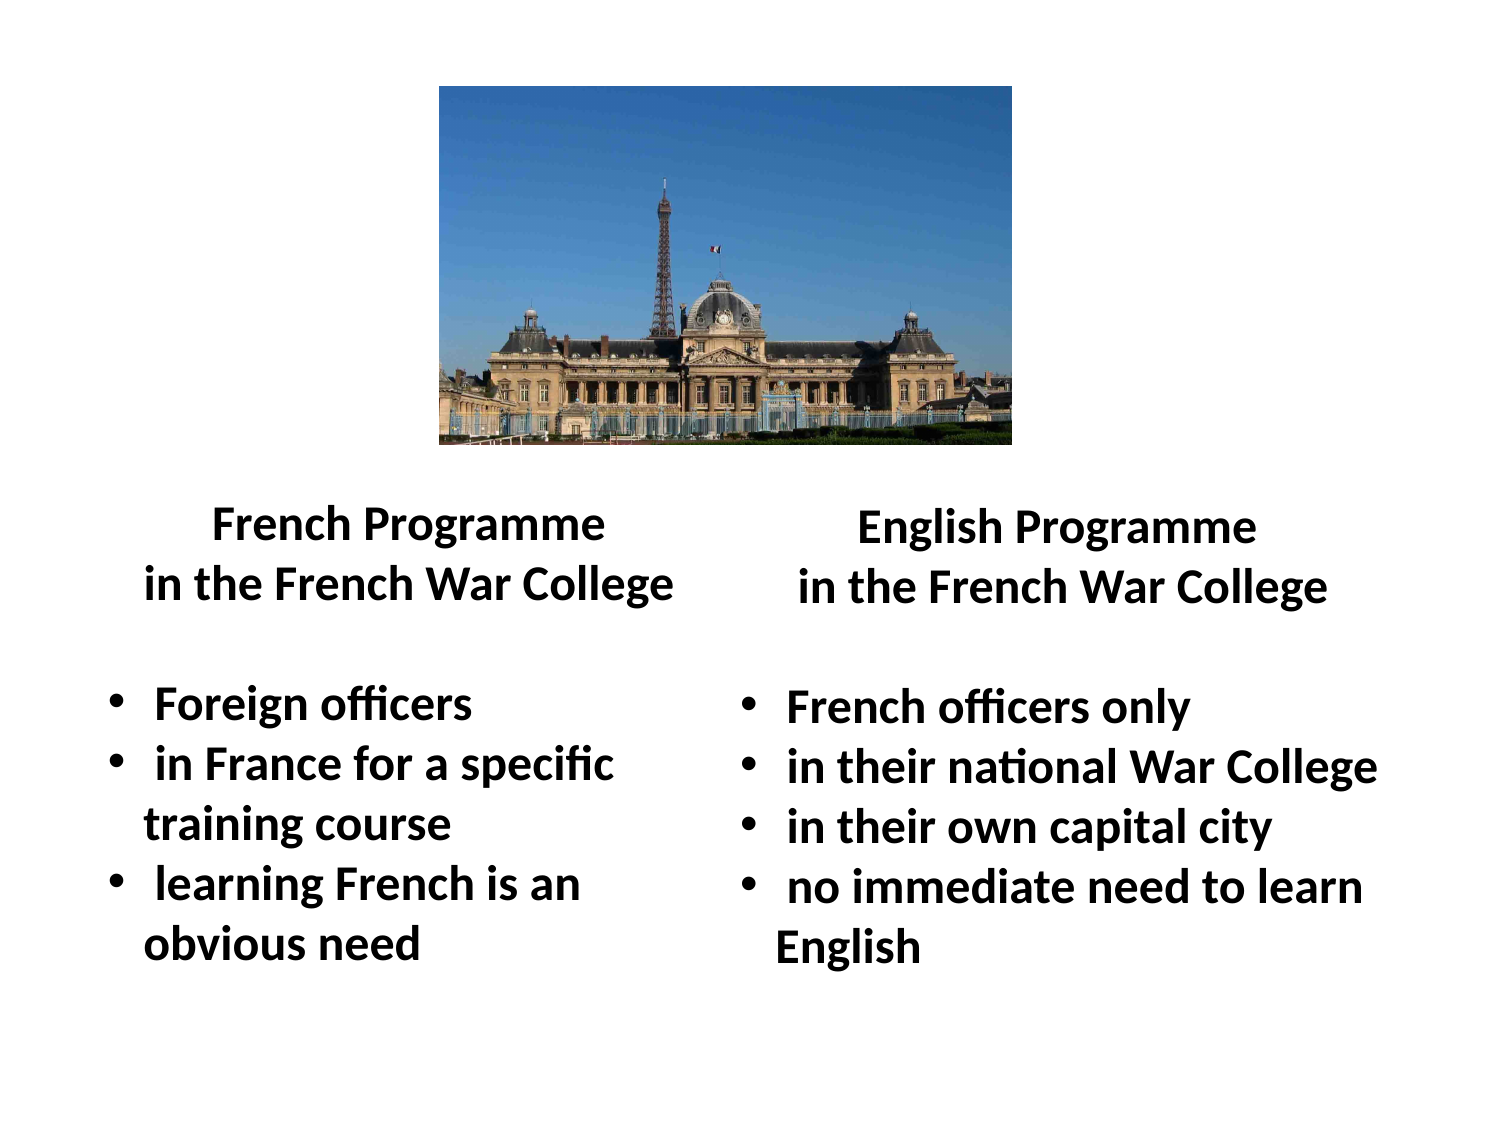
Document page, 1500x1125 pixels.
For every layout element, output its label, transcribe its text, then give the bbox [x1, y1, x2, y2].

text_box French Programme in the French War College Foreign officers in France for a specific training course learning French is an obvious need [93, 483, 726, 978]
text_box English Programme in the French War College French officers only in their national War College in their own capital city no immediate need to learn English [725, 485, 1401, 981]
picture [438, 86, 1012, 446]
